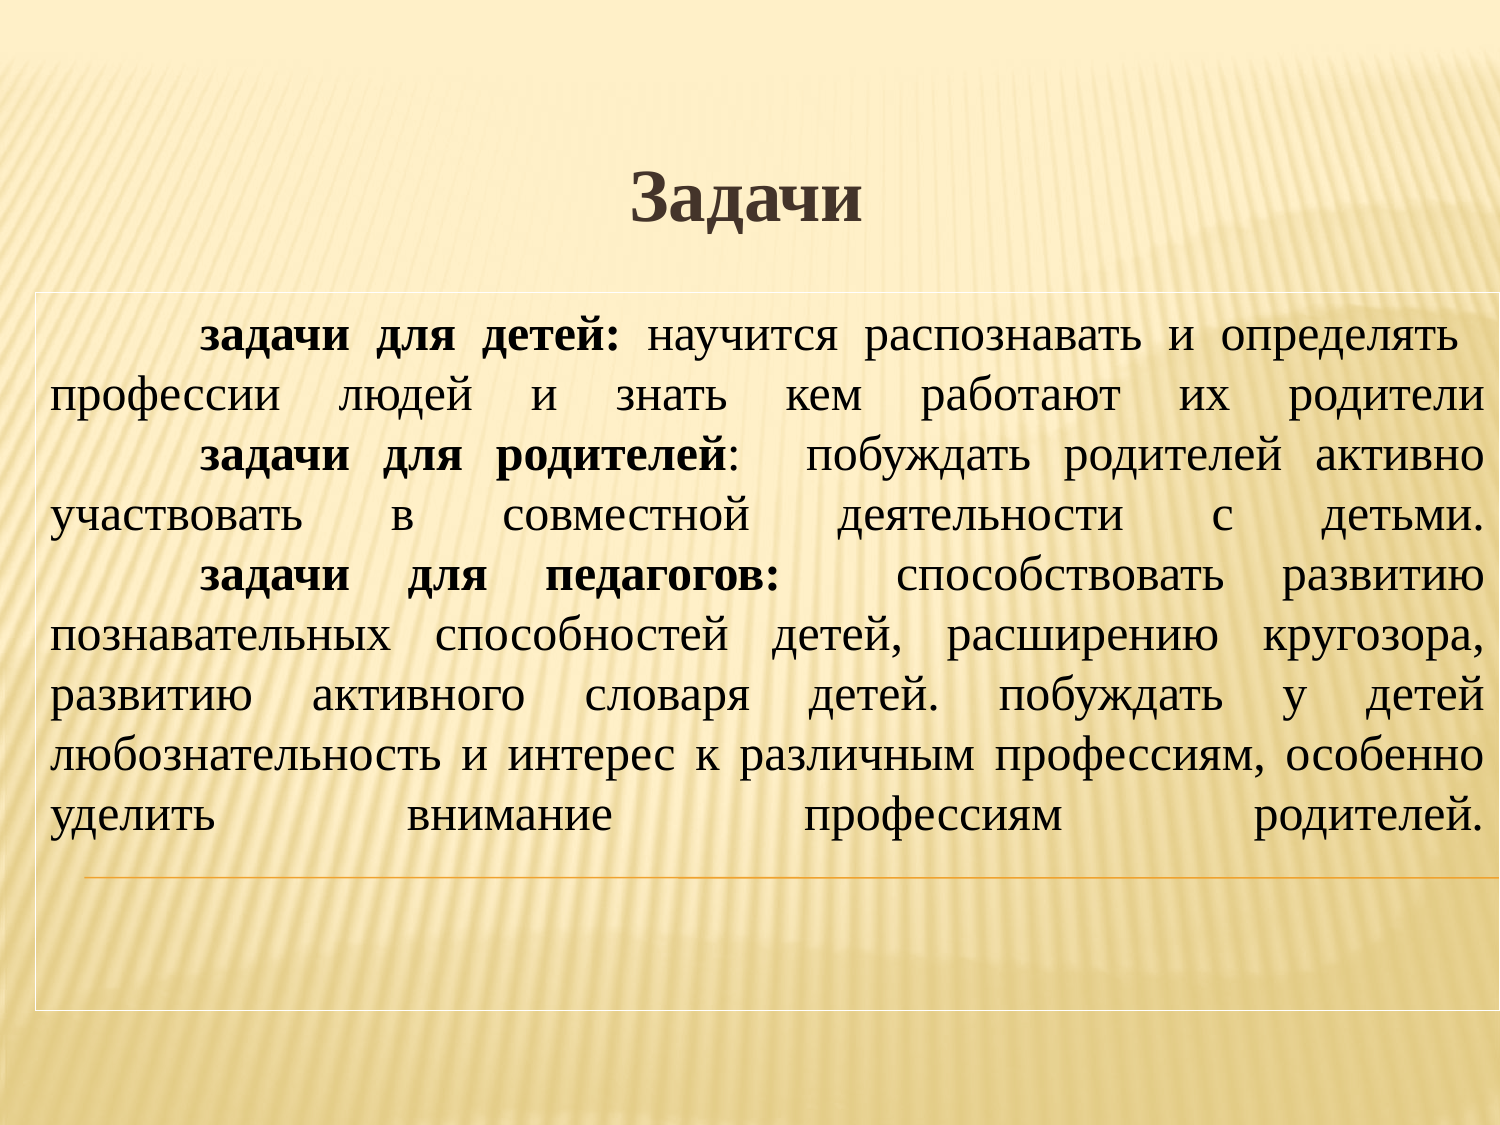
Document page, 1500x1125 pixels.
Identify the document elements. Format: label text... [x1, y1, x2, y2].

title задачи для детей: научится распознавать и определять профессии людей и знать кем работают их родители задачи для родителей: побуждать родителей активно участвовать в совместной деятельности с детьми. задачи для педагогов: способствовать развитию познавательных способностей детей, расширению кругозора, развитию активного словаря детей. побуждать у детей любознательность и интерес к различным профессиям, особенно уделить внимание профессиям родителей. [35, 292, 1500, 1011]
subtitle Задачи [53, 125, 1441, 244]
